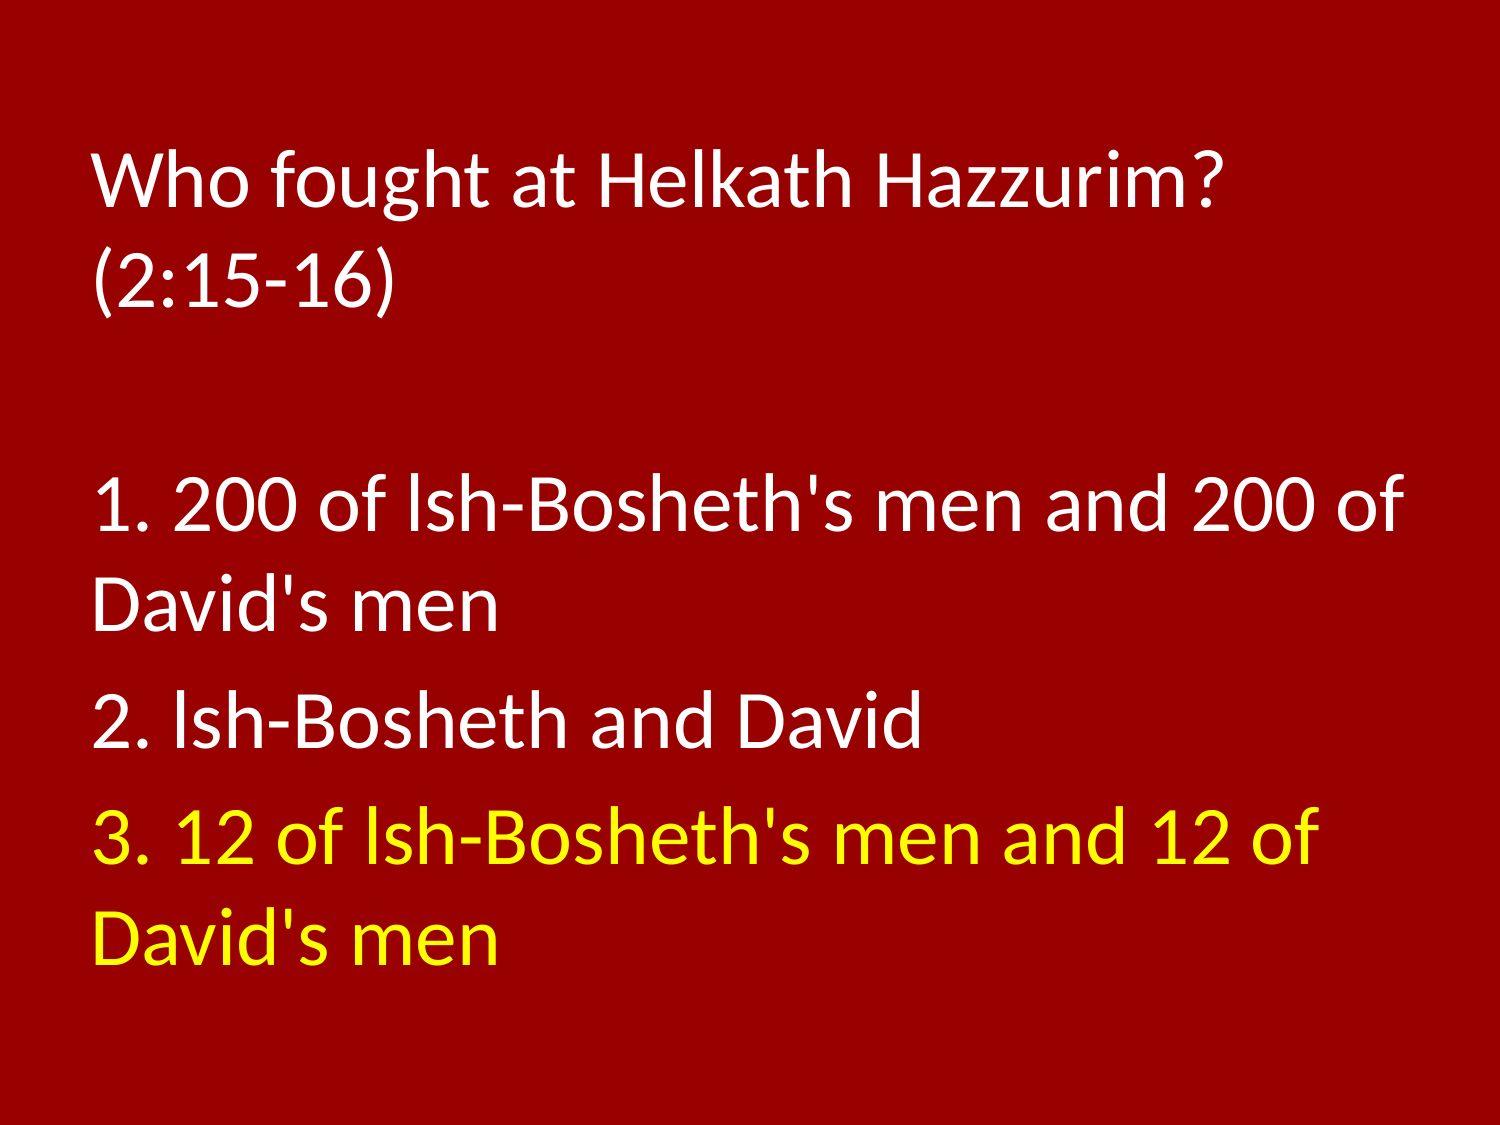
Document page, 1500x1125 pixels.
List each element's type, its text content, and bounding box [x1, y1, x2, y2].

title Who fought at Helkath Hazzurim? (2:15-16) [75, 45, 1425, 403]
list 1. 200 of lsh-Bosheth's men and 200 of David's men 2. lsh-Bosheth and David 3. 12 of lsh-Bosheth's men and 12 of David's men [75, 441, 1425, 940]
